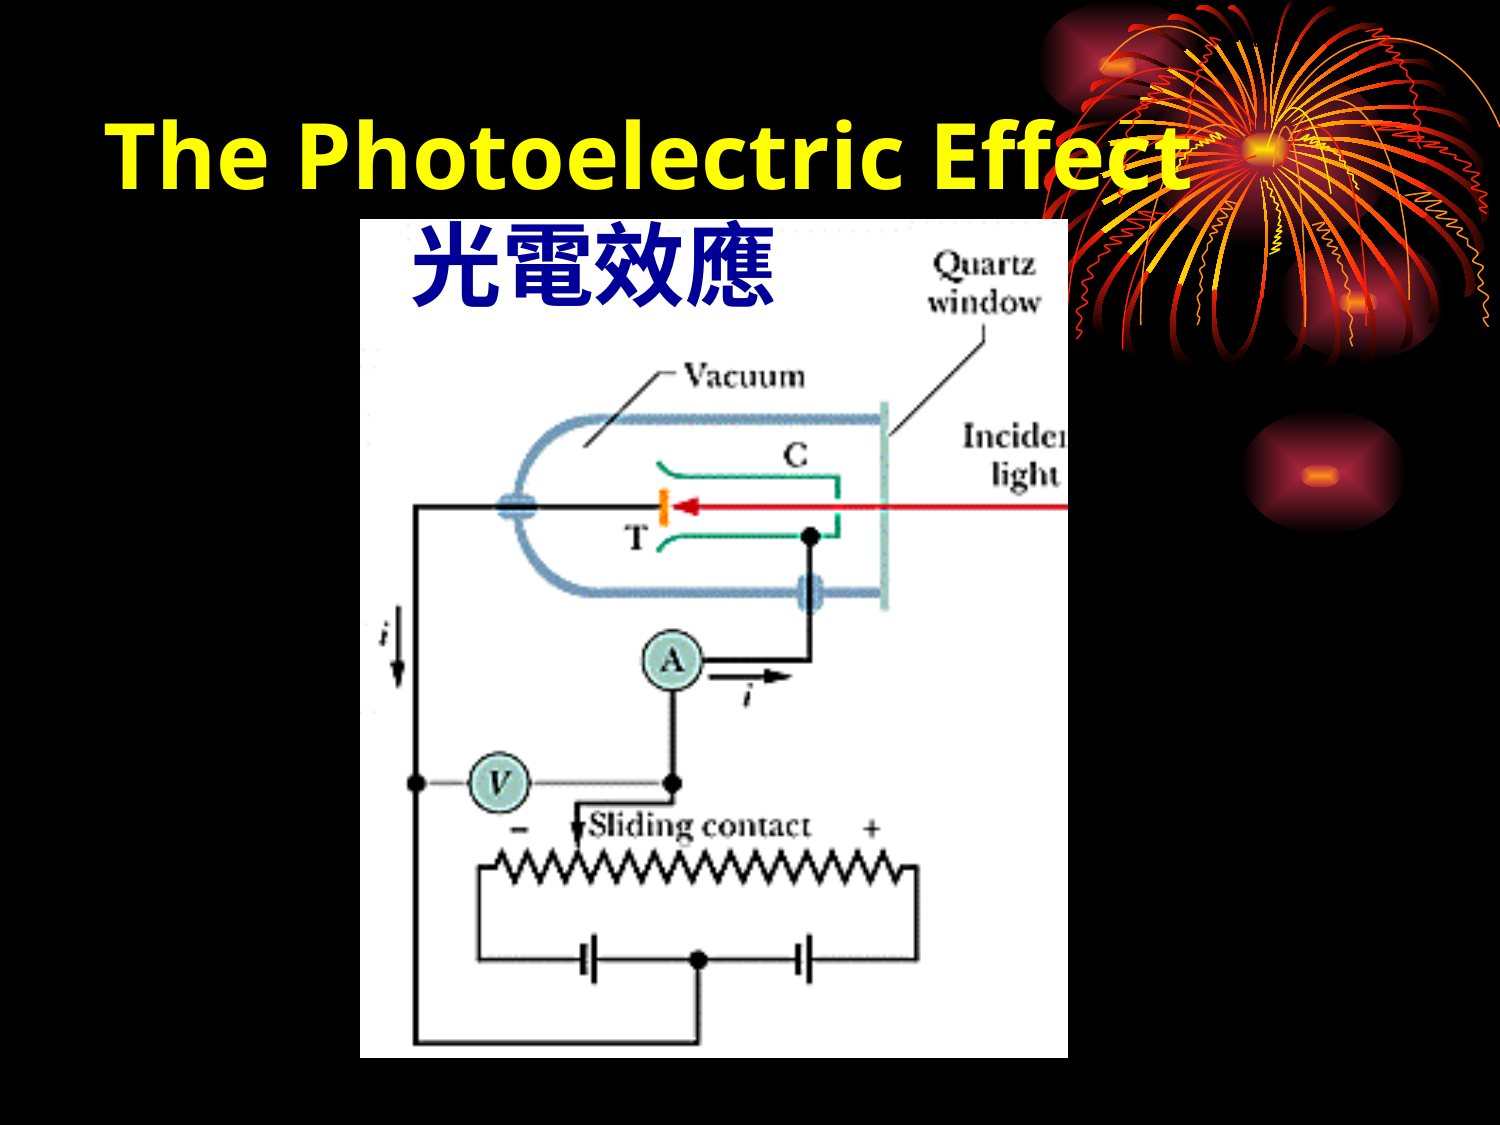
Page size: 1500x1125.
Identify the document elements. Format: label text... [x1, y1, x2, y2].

picture [359, 219, 1068, 1058]
title The Photoelectric Effect 光電效應 [88, 66, 1364, 350]
